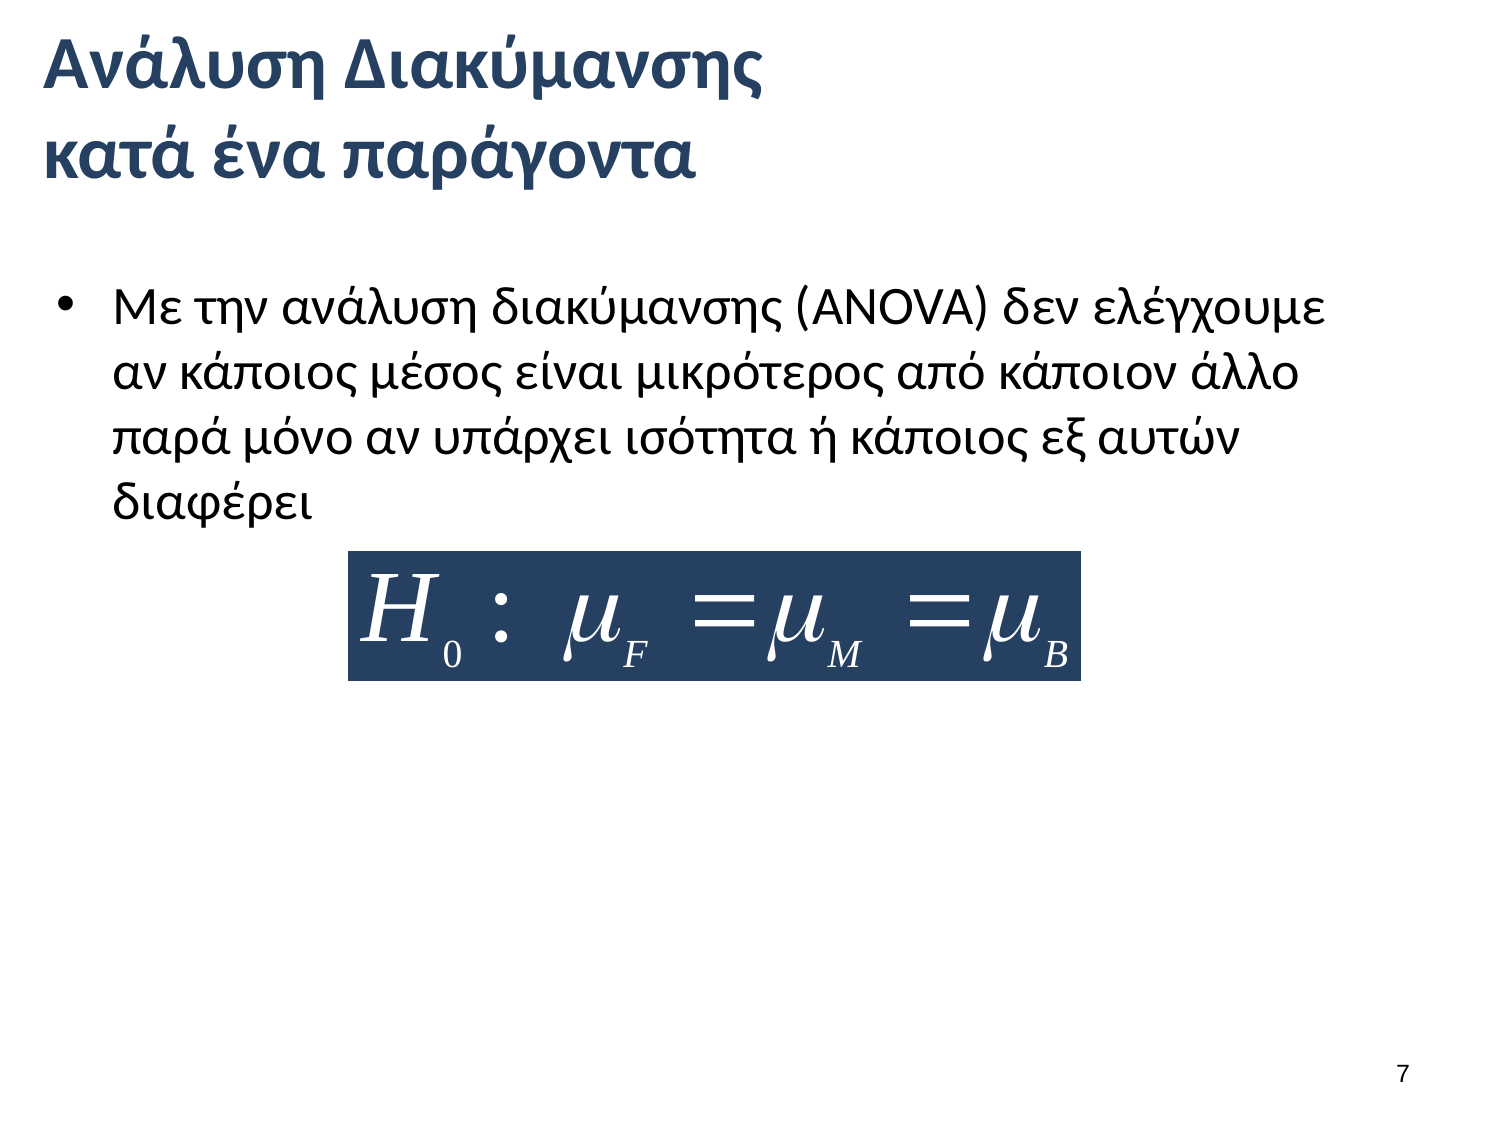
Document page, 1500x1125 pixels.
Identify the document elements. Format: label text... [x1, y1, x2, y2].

slide_number 6 [1074, 1042, 1425, 1103]
list Με την ανάλυση διακύμανσης (ANOVA) δεν ελέγχουμε αν κάποιος μέσος είναι μικρότερος από κάποιον άλλο παρά μόνο αν υπάρχει ισότητα ή κάποιος εξ αυτών διαφέρει [41, 262, 1367, 1006]
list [348, 550, 1081, 682]
title Ανάλυση Διακύμανσης κατά ένα παράγοντα [0, 0, 1500, 209]
